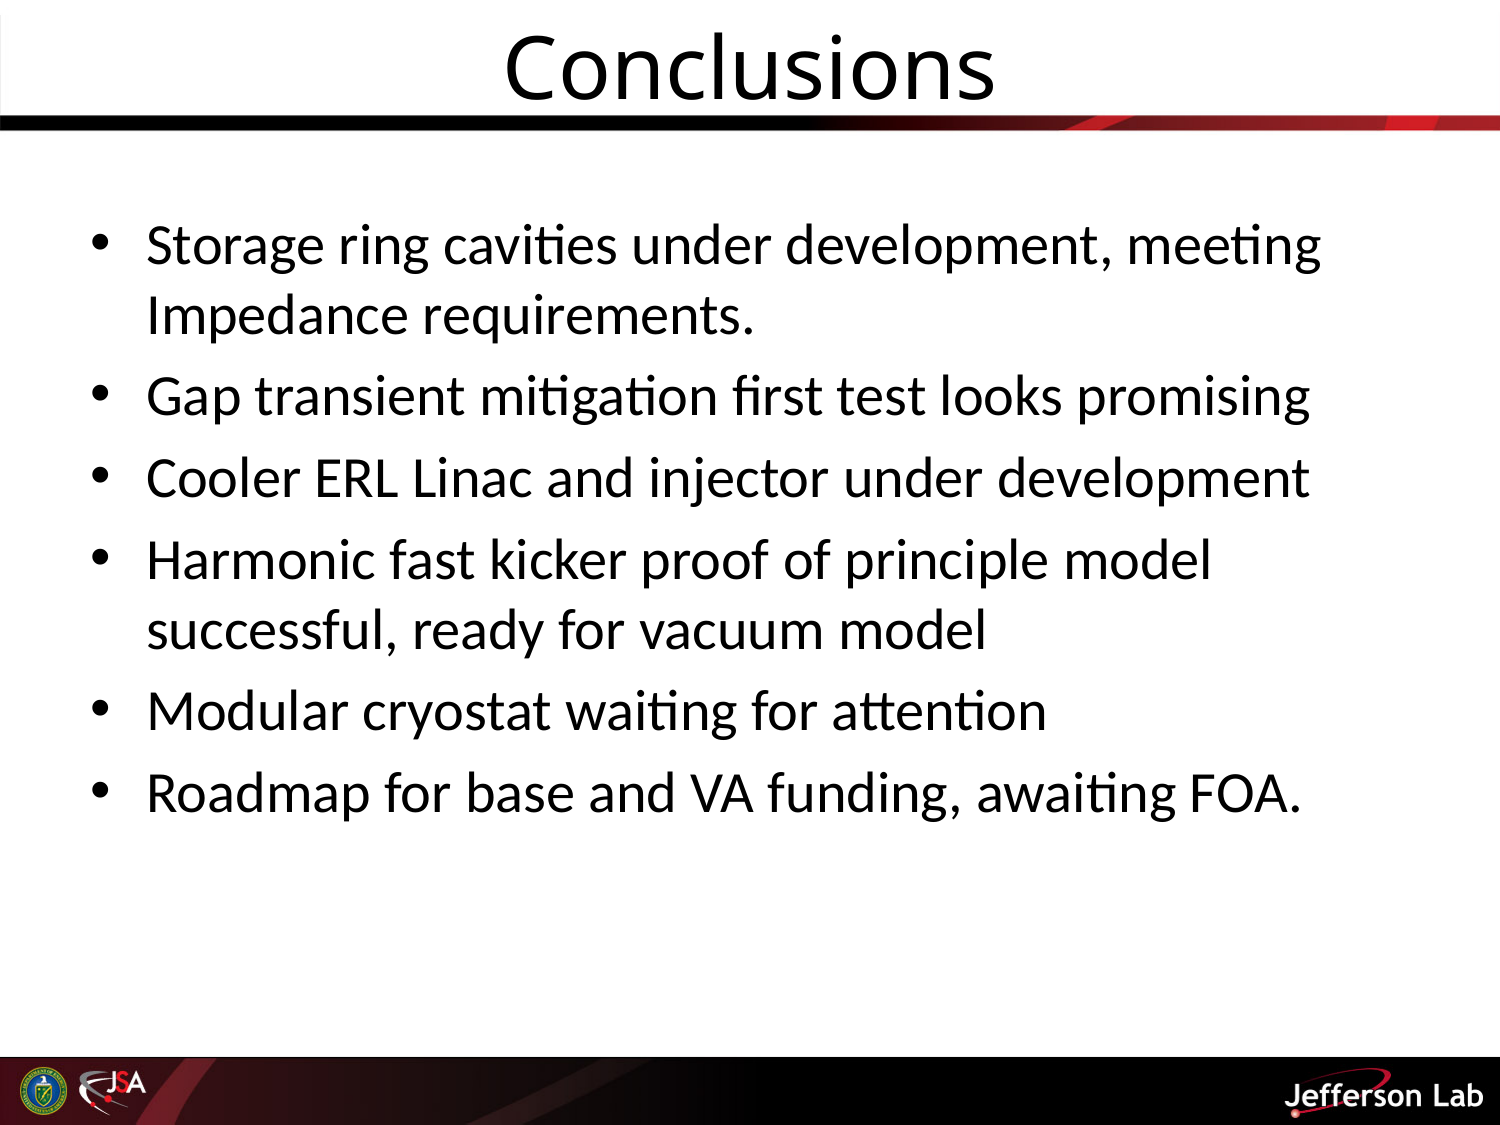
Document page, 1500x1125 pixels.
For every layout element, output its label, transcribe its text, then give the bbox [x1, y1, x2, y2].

picture [0, 0, 1500, 1125]
list Storage ring cavities under development, meeting Impedance requirements. Gap transient mitigation first test looks promising Cooler ERL Linac and injector under development Harmonic fast kicker proof of principle model successful, ready for vacuum model Modular cryostat waiting for attention Roadmap for base and VA funding, awaiting FOA. [75, 198, 1425, 941]
title Conclusions [75, 32, 1425, 98]
